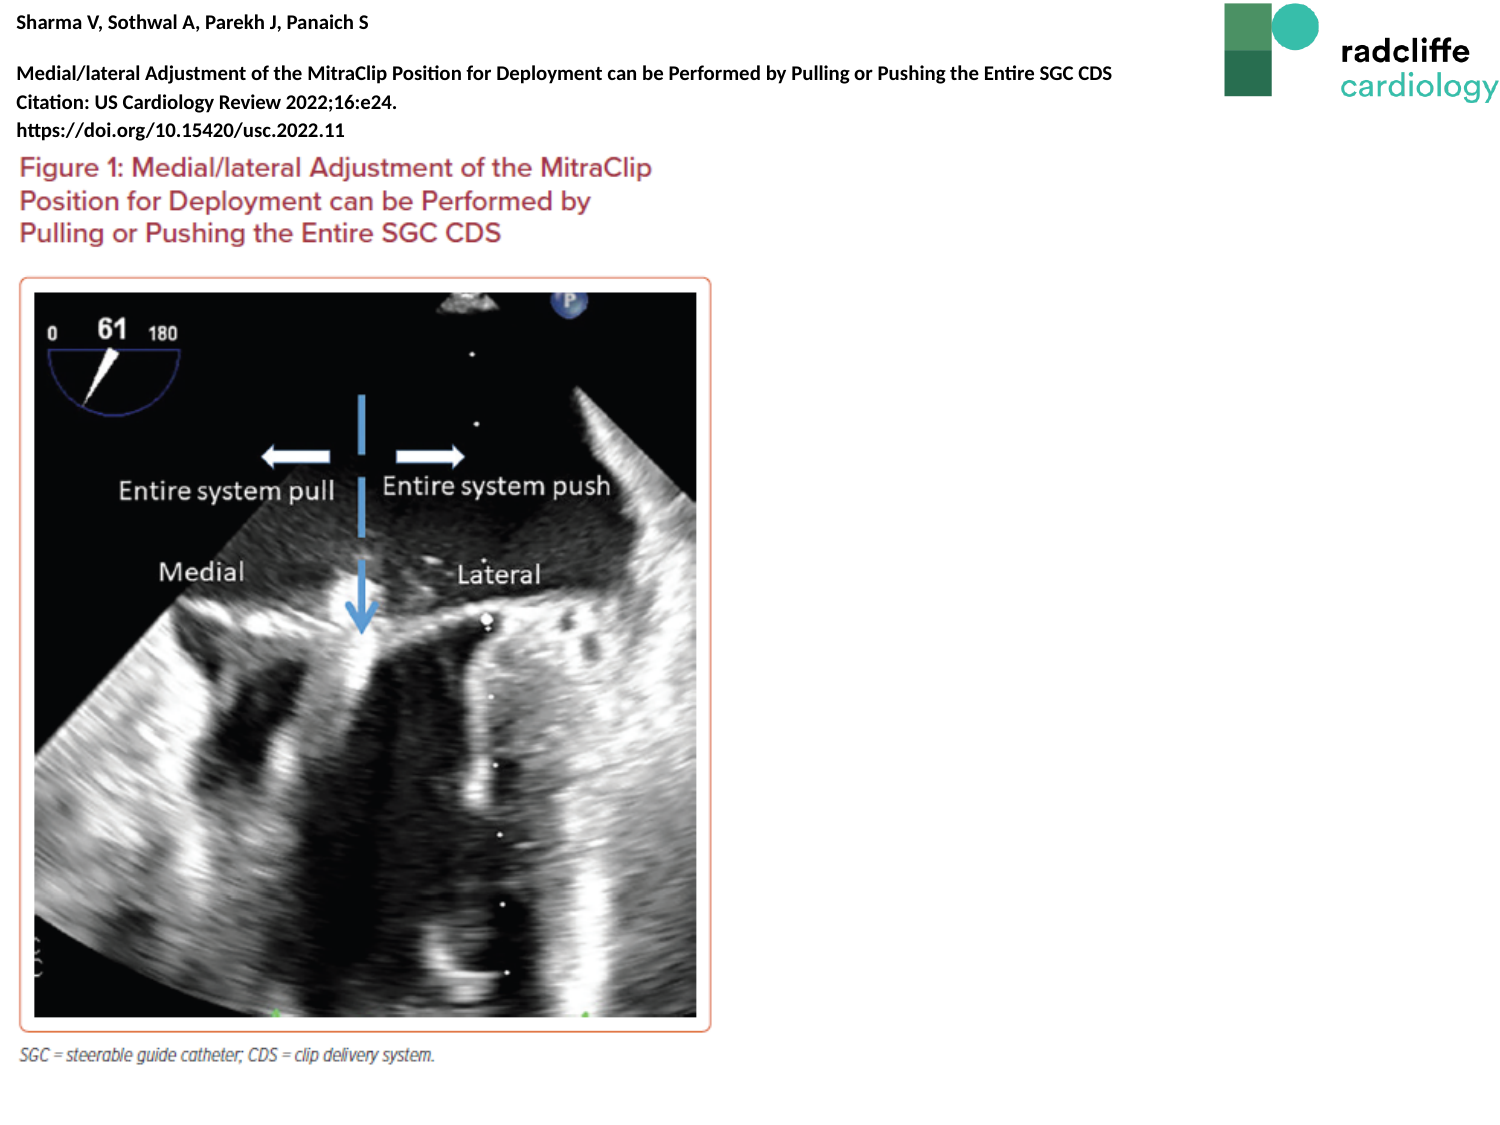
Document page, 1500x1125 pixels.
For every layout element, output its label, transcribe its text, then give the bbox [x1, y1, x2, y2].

text_box Medial/lateral Adjustment of the MitraClip Position for Deployment can be Performed by Pulling or Pushing the Entire SGC CDS [1, 51, 1224, 81]
text_box https://doi.org/10.15420/usc.2022.11 [1, 109, 1500, 150]
text_box Sharma V, Sothwal A, Parekh J, Panaich S [1, 1, 939, 42]
picture [1, 141, 724, 1080]
picture [1224, 1, 1499, 104]
text_box Citation: US Cardiology Review 2022;16:e24. [1, 81, 1500, 109]
